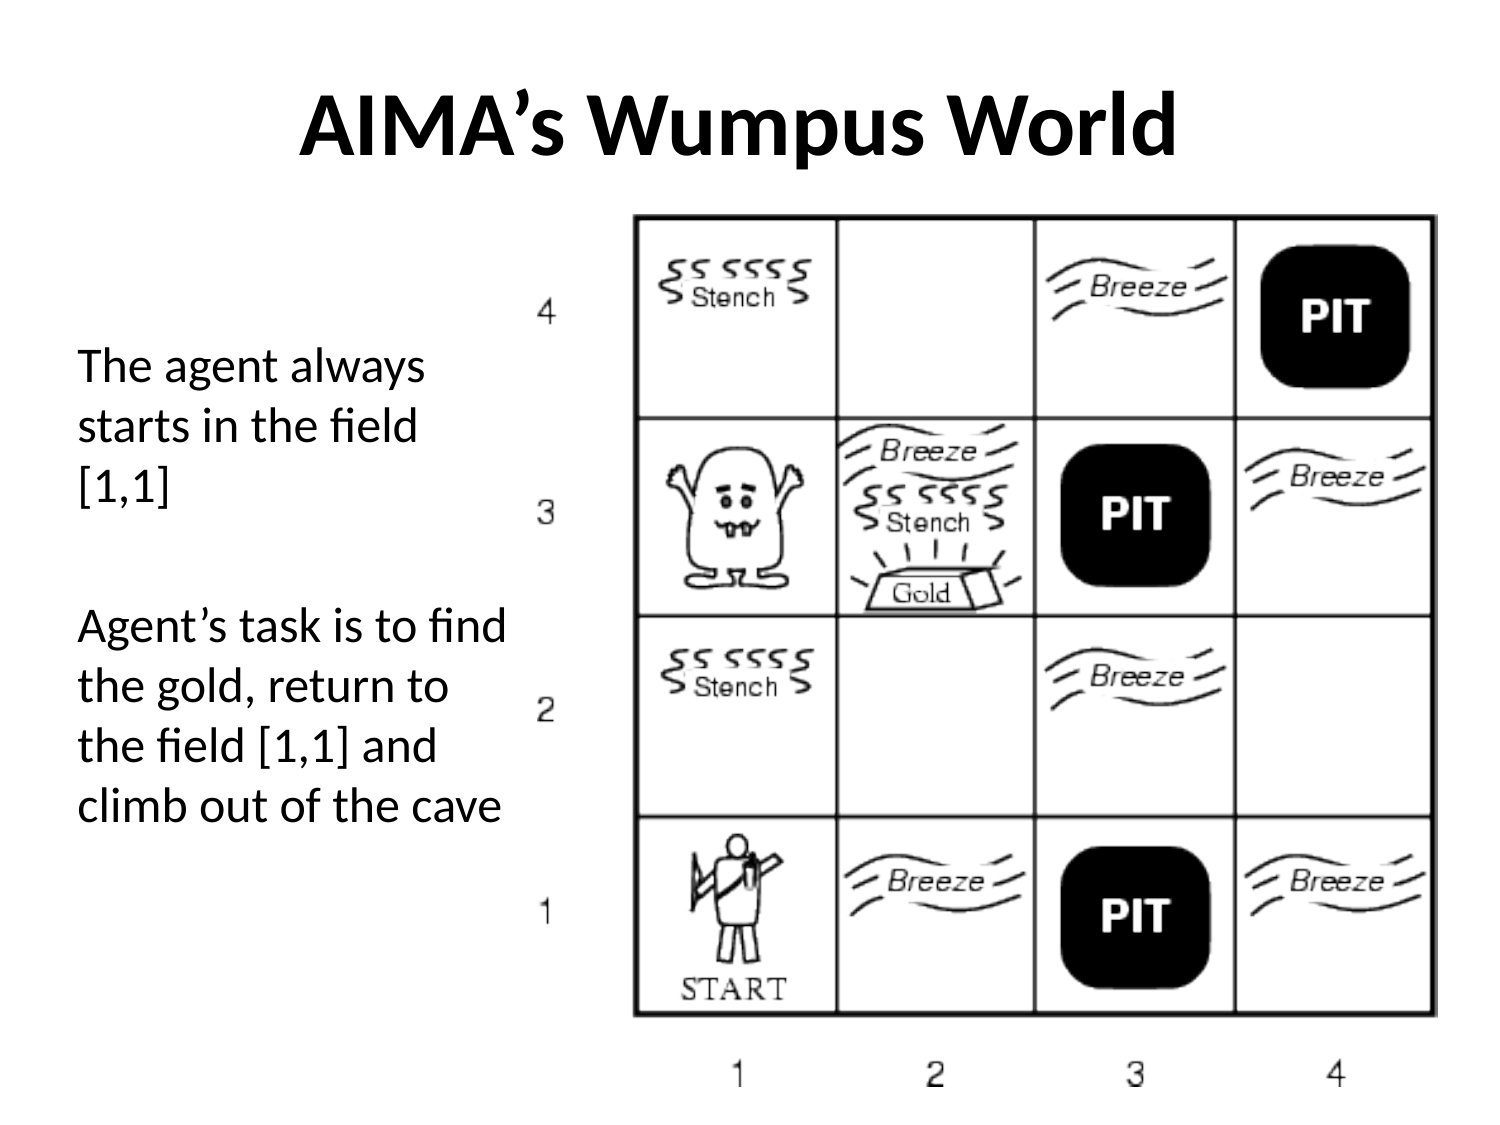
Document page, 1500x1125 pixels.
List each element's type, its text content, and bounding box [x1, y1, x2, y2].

picture [537, 213, 1438, 1087]
title AIMA’s Wumpus World [112, 24, 1388, 213]
list The agent always starts in the field [1,1] Agent’s task is to find the gold, return to the field [1,1] and climb out of the cave [62, 324, 532, 1063]
